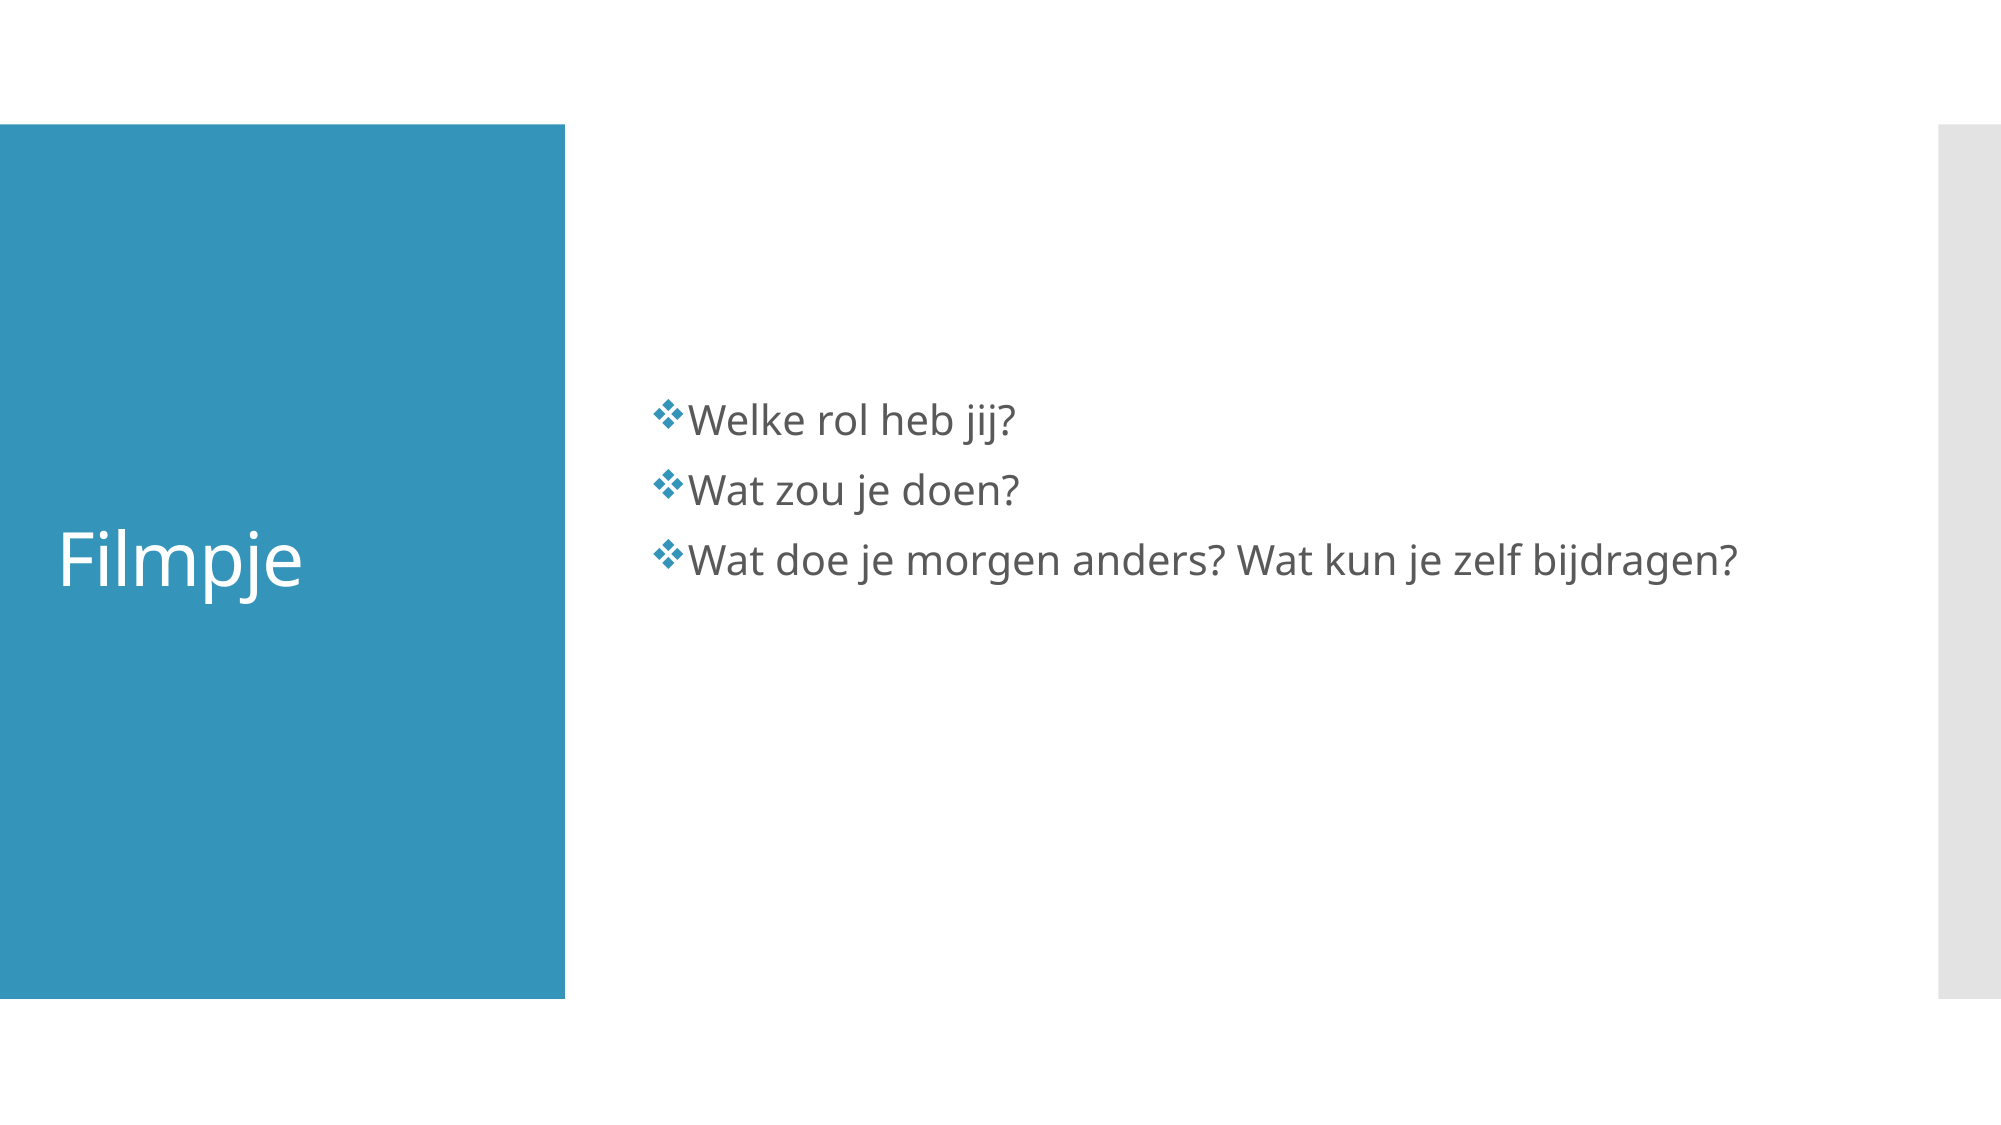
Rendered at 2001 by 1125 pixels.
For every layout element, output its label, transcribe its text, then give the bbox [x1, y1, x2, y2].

list Welke rol heb jij? Wat zou je doen? Wat doe je morgen anders? Wat kun je zelf bijdragen? [634, 141, 1835, 982]
title Filmpje [41, 184, 525, 940]
